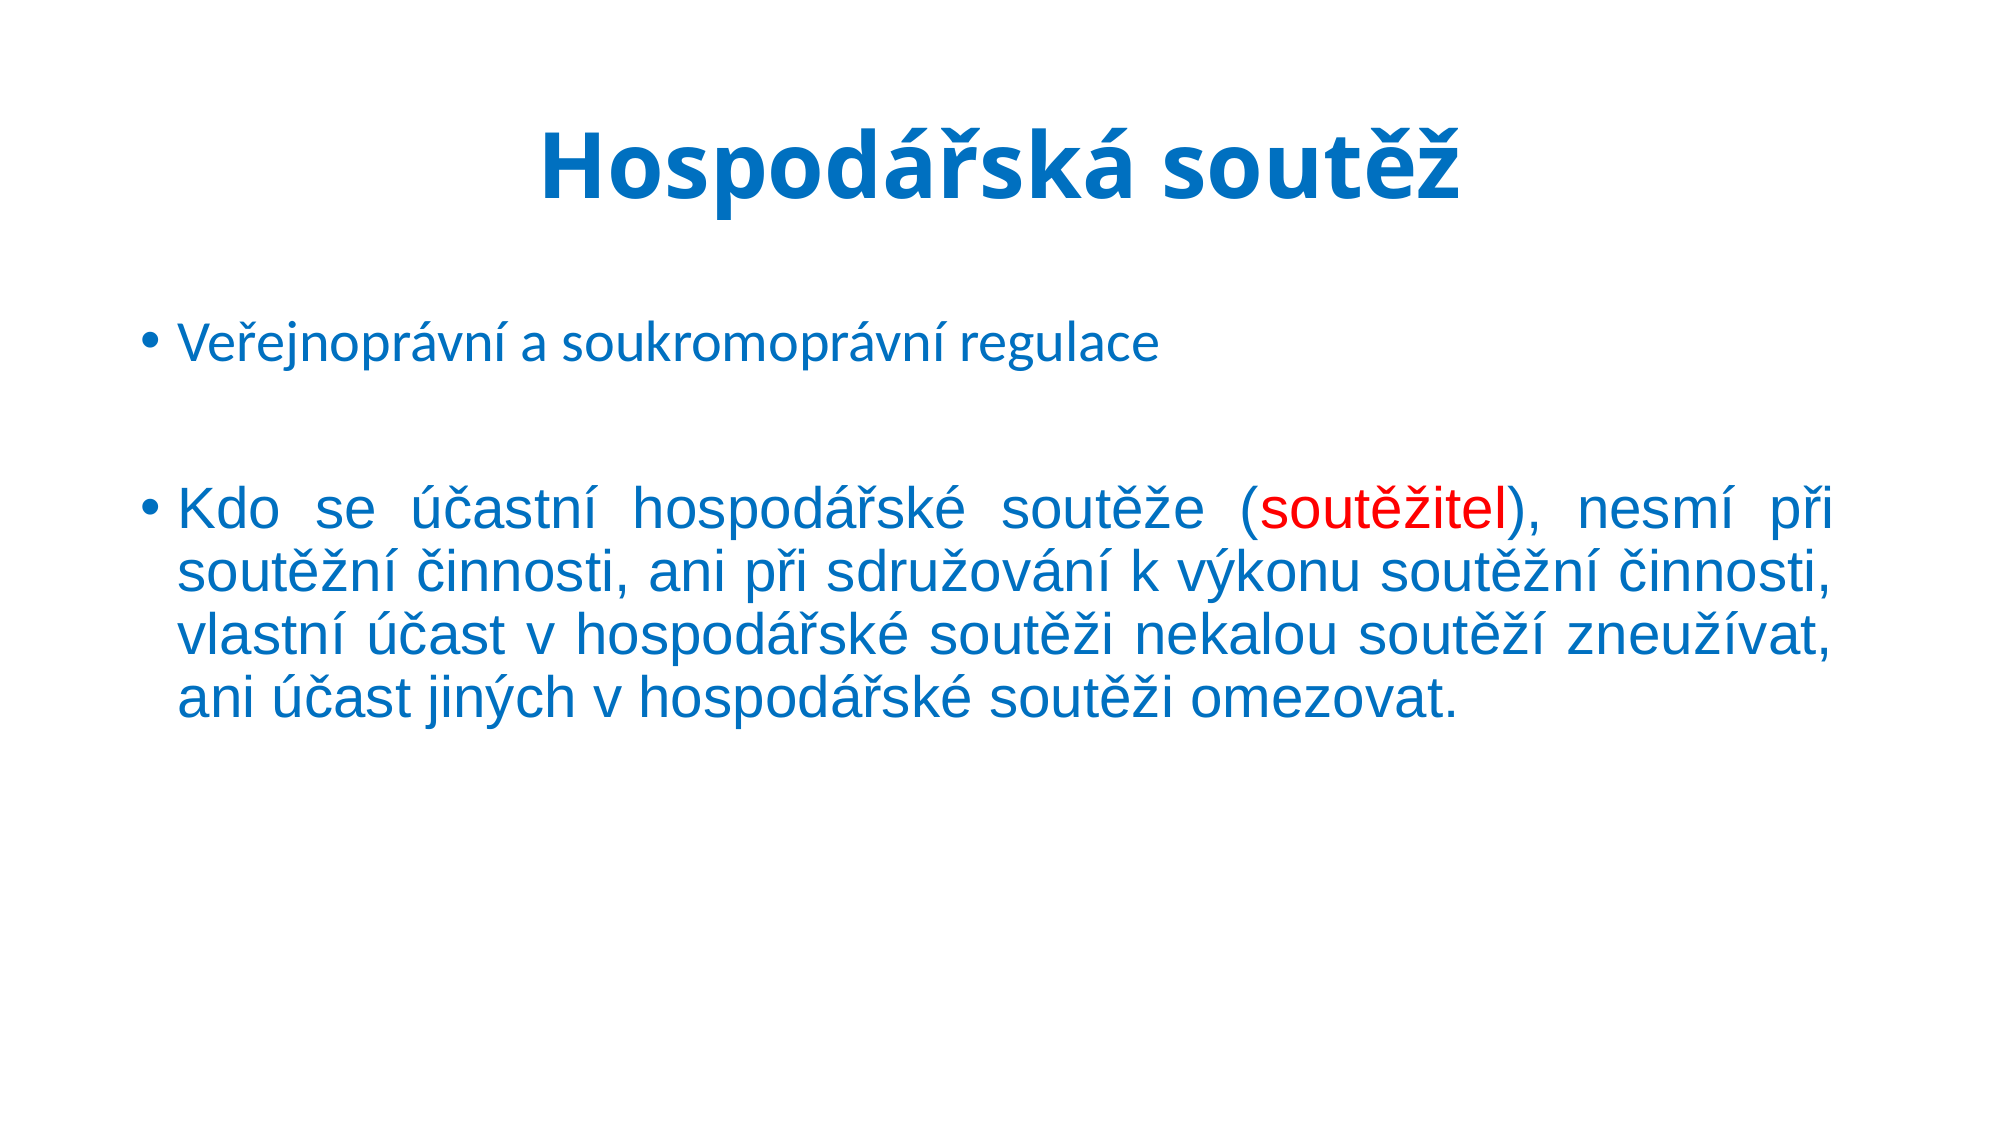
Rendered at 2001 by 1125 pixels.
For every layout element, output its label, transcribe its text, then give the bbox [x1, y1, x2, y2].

list Veřejnoprávní a soukromoprávní regulace Kdo se účastní hospodářské soutěže (soutěžitel), nesmí při soutěžní činnosti, ani při sdružování k výkonu soutěžní činnosti, vlastní účast v hospodářské soutěži nekalou soutěží zneužívat, ani účast jiných v hospodářské soutěži omezovat. [125, 303, 1851, 1018]
title Hospodářská soutěž [137, 59, 1863, 278]
